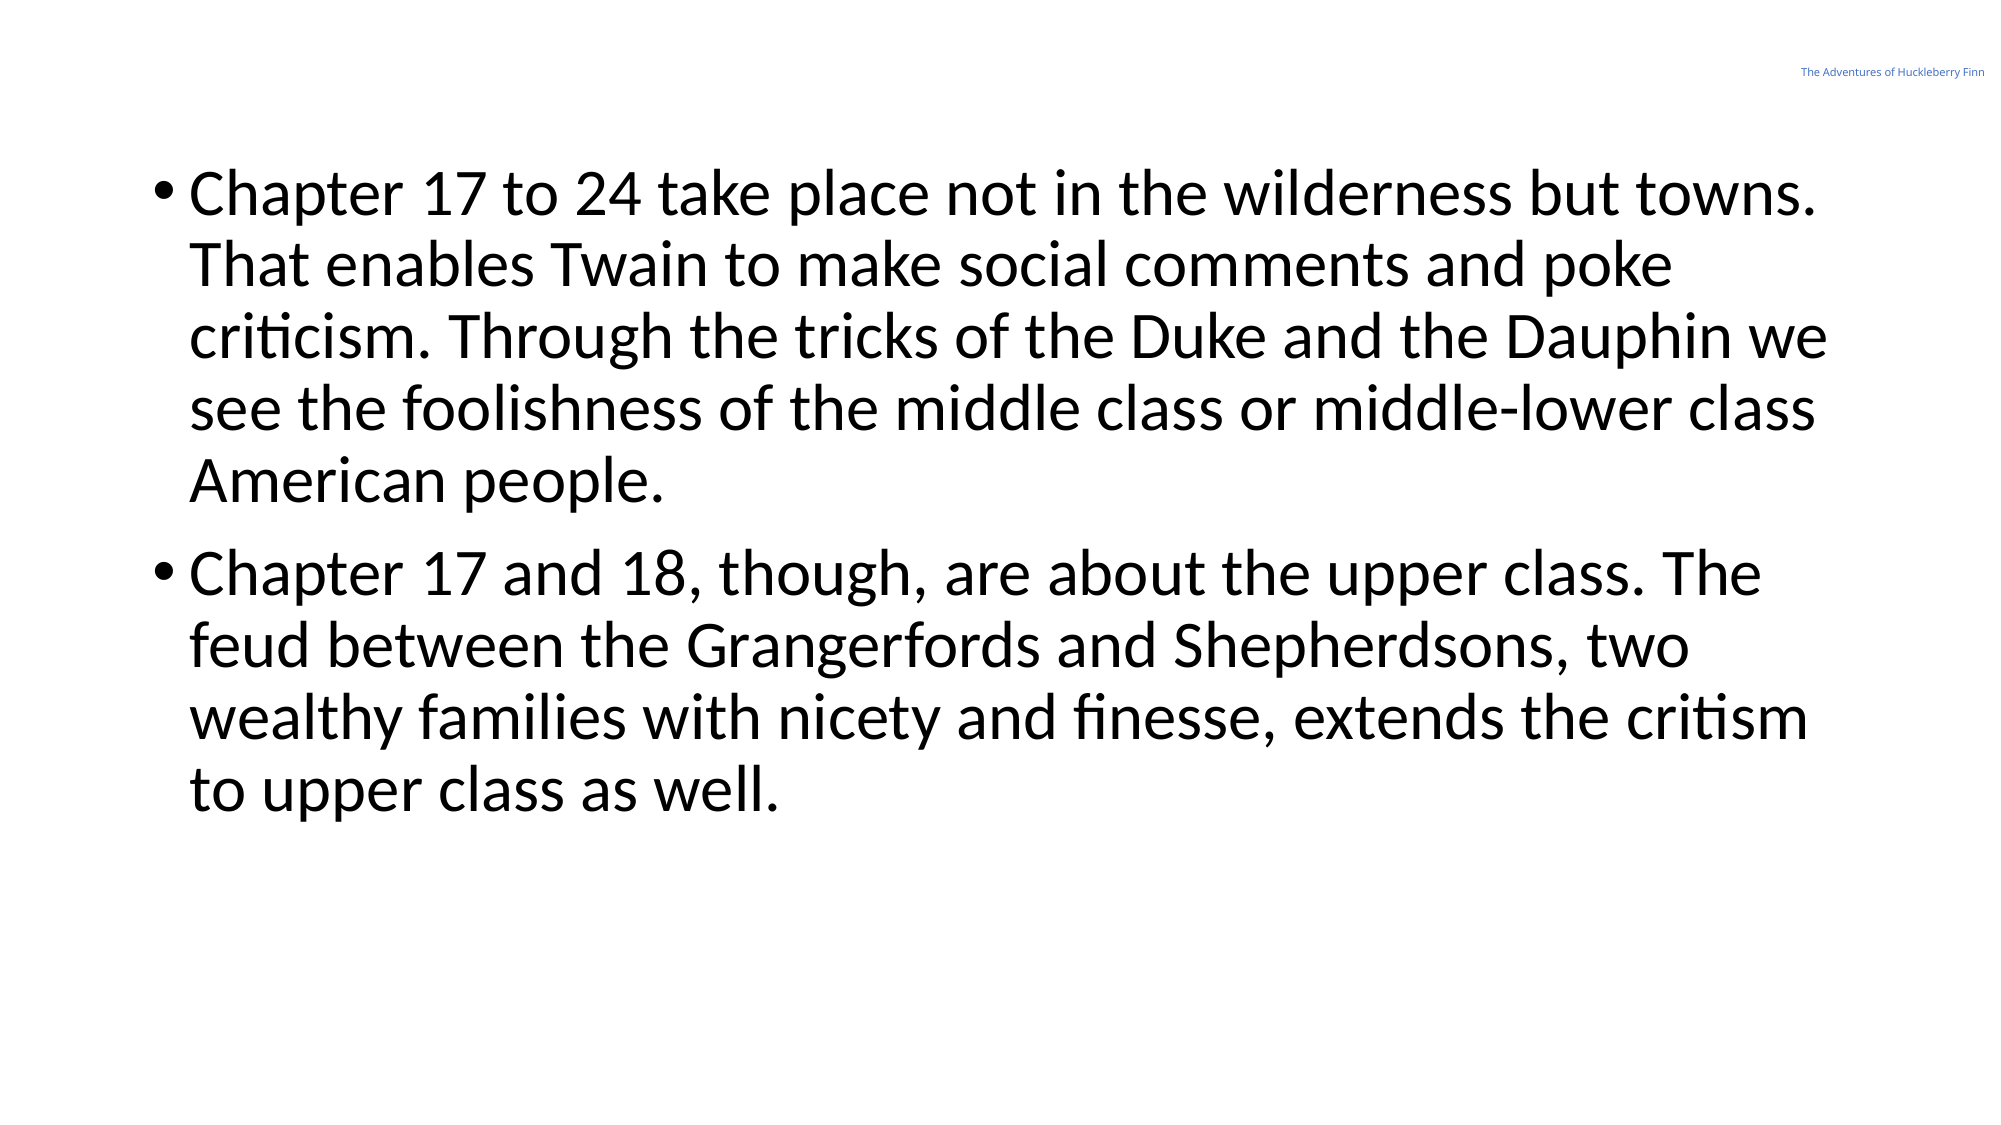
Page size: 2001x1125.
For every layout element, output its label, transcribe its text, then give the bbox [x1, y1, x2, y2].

title The Adventures of Huckleberry Finn [137, 59, 2000, 100]
list Chapter 17 to 24 take place not in the wilderness but towns. That enables Twain to make social comments and poke criticism. Through the tricks of the Duke and the Dauphin we see the foolishness of the middle class or middle-lower class American people. Chapter 17 and 18, though, are about the upper class. The feud between the Grangerfords and Shepherdsons, two wealthy families with nicety and finesse, extends the critism to upper class as well. [137, 149, 1863, 1014]
